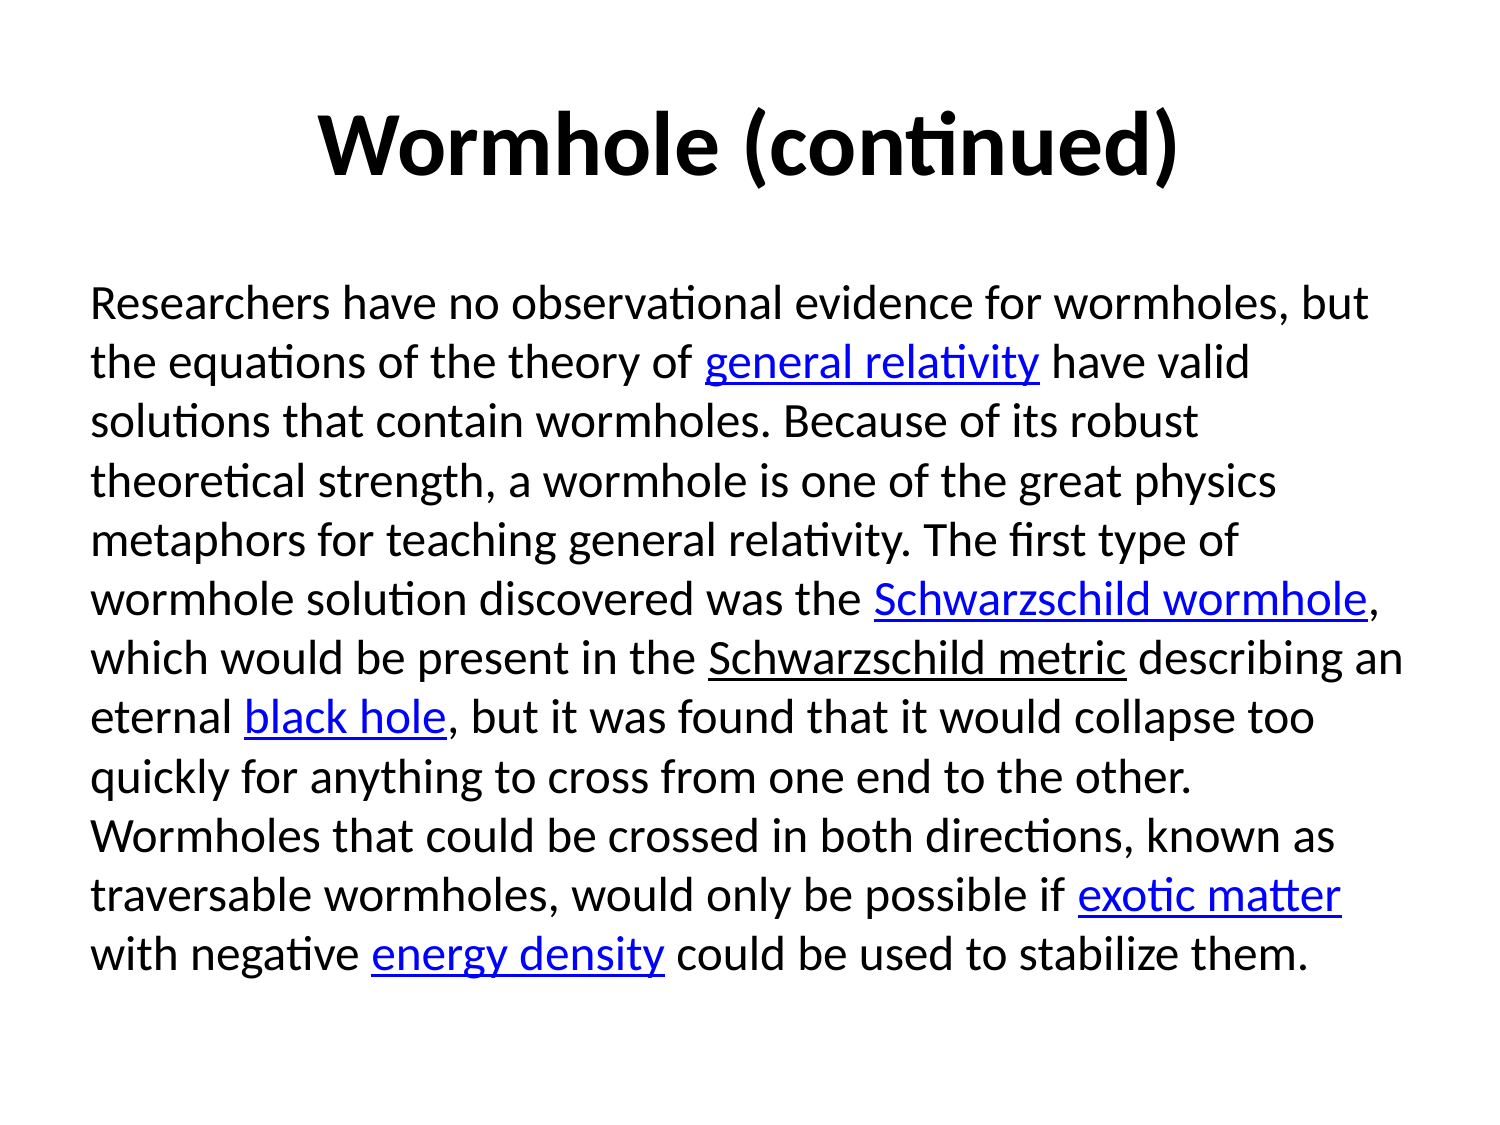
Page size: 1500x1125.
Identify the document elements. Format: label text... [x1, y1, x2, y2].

list Researchers have no observational evidence for wormholes, but the equations of the theory of general relativity have valid solutions that contain wormholes. Because of its robust theoretical strength, a wormhole is one of the great physics metaphors for teaching general relativity. The first type of wormhole solution discovered was the Schwarzschild wormhole, which would be present in the Schwarzschild metric describing an eternal black hole, but it was found that it would collapse too quickly for anything to cross from one end to the other. Wormholes that could be crossed in both directions, known as traversable wormholes, would only be possible if exotic matter with negative energy density could be used to stabilize them. [75, 262, 1425, 1005]
title Wormhole (continued) [75, 45, 1425, 233]
